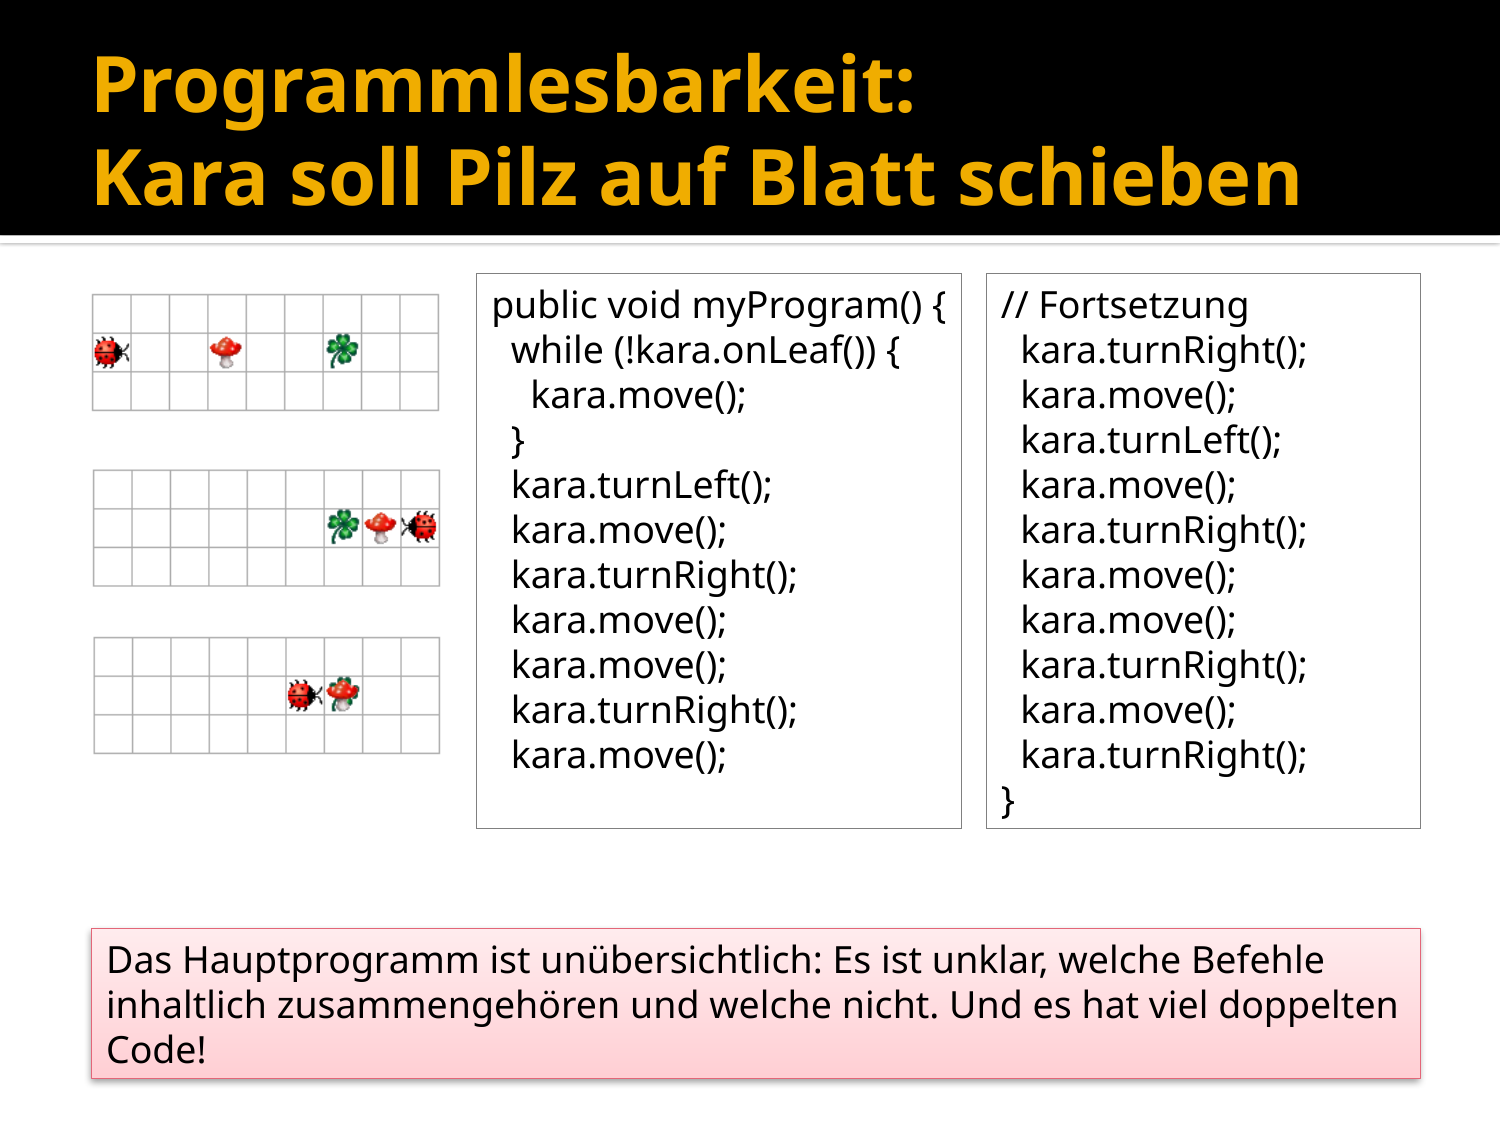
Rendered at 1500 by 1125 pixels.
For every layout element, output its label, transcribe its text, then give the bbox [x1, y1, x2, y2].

title Programmlesbarkeit: Kara soll Pilz auf Blatt schieben [75, 24, 1425, 231]
picture [88, 290, 442, 414]
picture [91, 633, 443, 757]
picture [89, 467, 443, 591]
text_box Das Hauptprogramm ist unübersichtlich: Es ist unklar, welche Befehle inhaltlich zusammengehören und welche nicht. Und es hat viel doppelten Code! [91, 928, 1421, 1079]
text_box public void myProgram() { while (!kara.onLeaf()) { kara.move(); } kara.turnLeft(); kara.move(); kara.turnRight(); kara.move(); kara.move(); kara.turnRight(); kara.move(); [476, 273, 962, 829]
text_box // Fortsetzung kara.turnRight(); kara.move(); kara.turnLeft(); kara.move(); kara.turnRight(); kara.move(); kara.move(); kara.turnRight(); kara.move(); kara.turnRight(); } [986, 273, 1421, 829]
